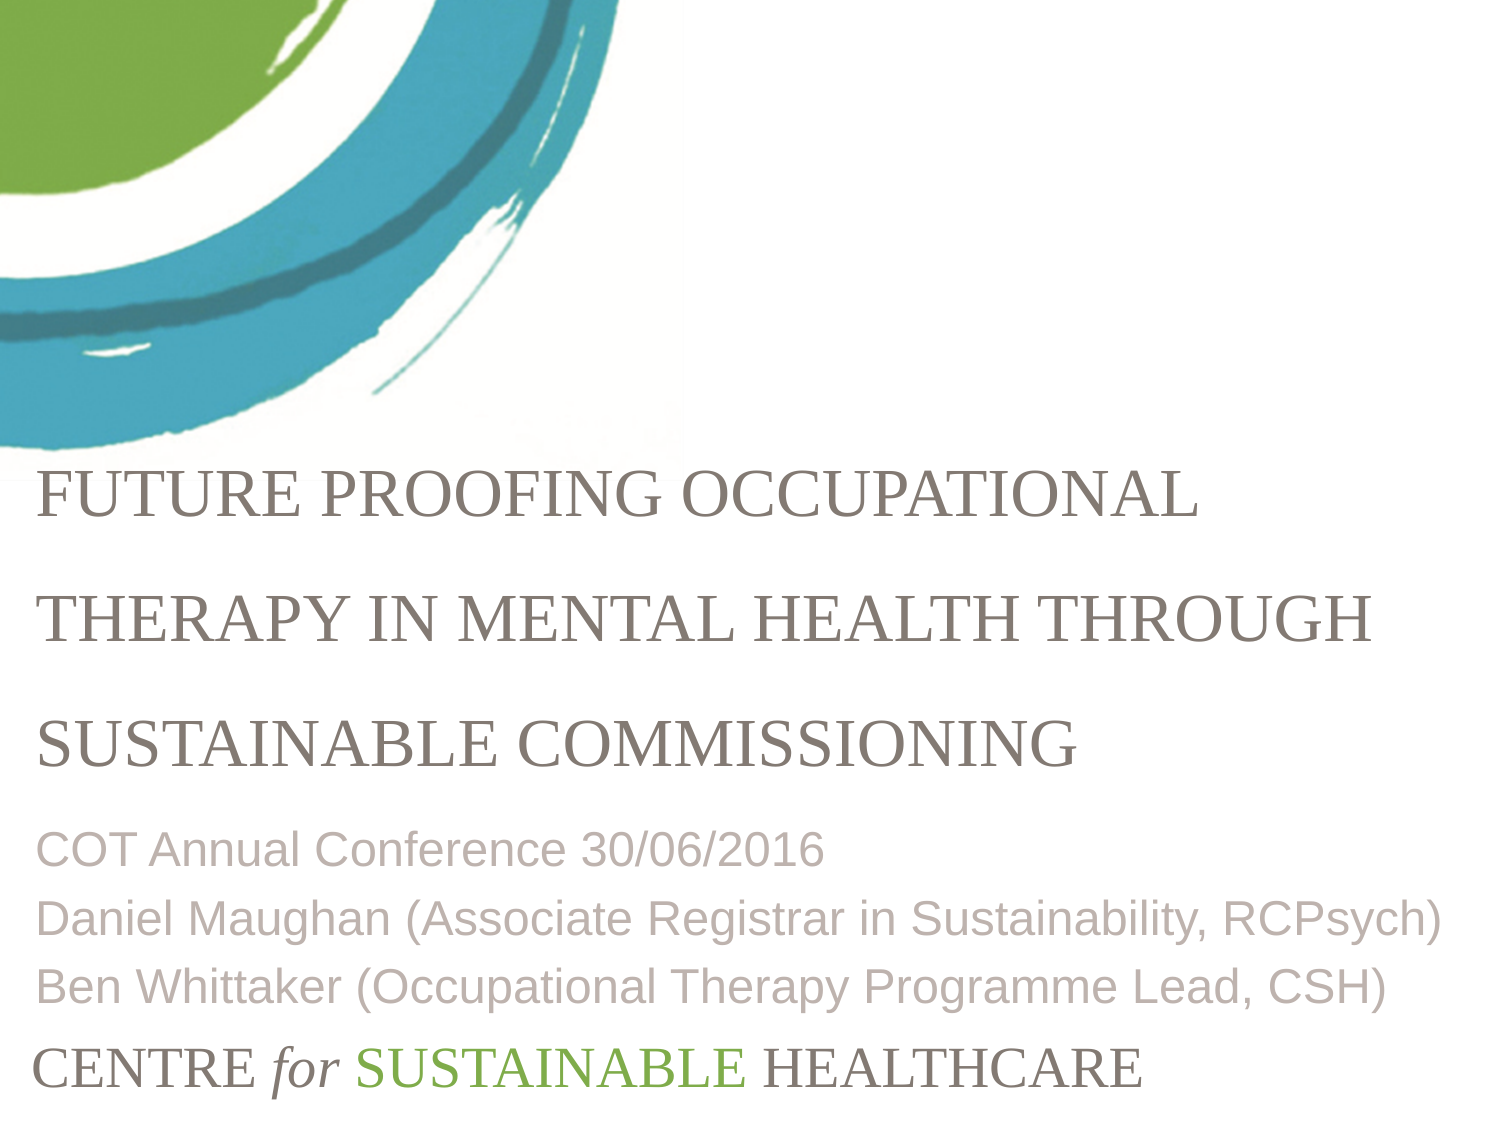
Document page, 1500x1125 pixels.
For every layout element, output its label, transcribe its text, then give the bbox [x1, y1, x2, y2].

subtitle COT Annual Conference 30/06/2016 Daniel Maughan (Associate Registrar in Sustainability, RCPsych) Ben Whittaker (Occupational Therapy Programme Lead, CSH) [19, 810, 1498, 1067]
picture [0, 0, 685, 485]
title Future proofing occupational therapy in mental health through sustainable commissioning [20, 397, 1469, 810]
